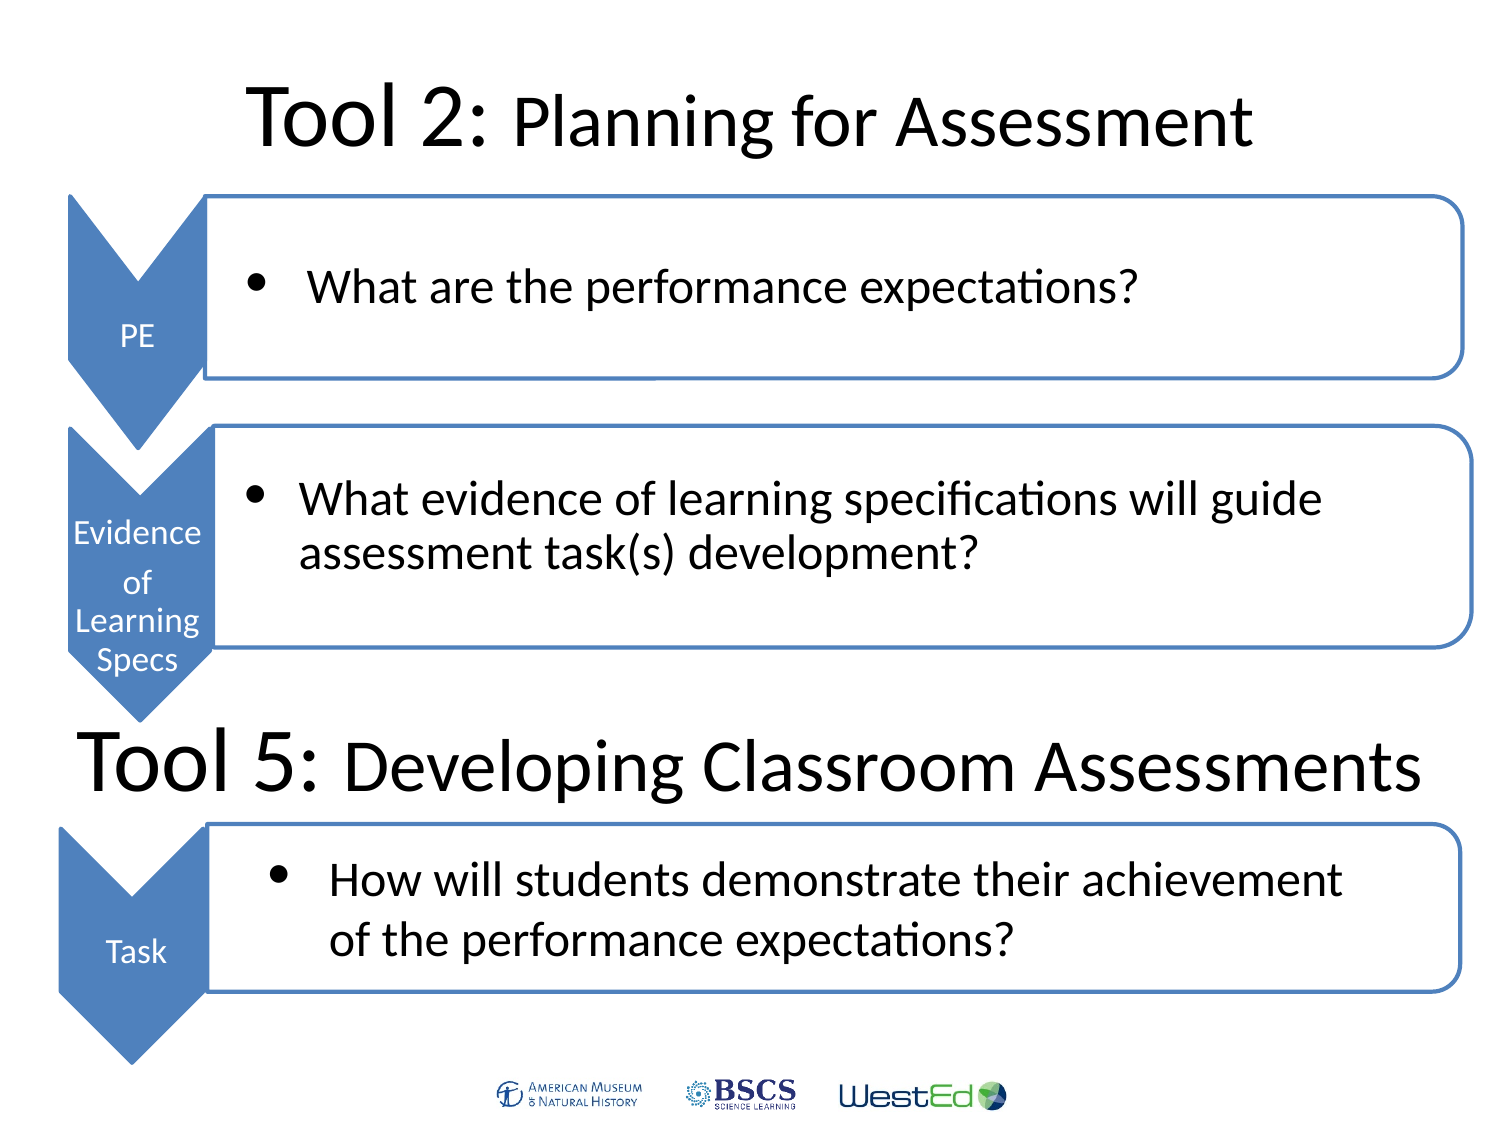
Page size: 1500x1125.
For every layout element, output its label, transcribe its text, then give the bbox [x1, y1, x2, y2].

title Tool 2: Planning for Assessment [24, 15, 1475, 204]
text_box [493, 1077, 1007, 1112]
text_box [69, 425, 1472, 671]
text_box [69, 195, 1463, 425]
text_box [24, 673, 1476, 1064]
